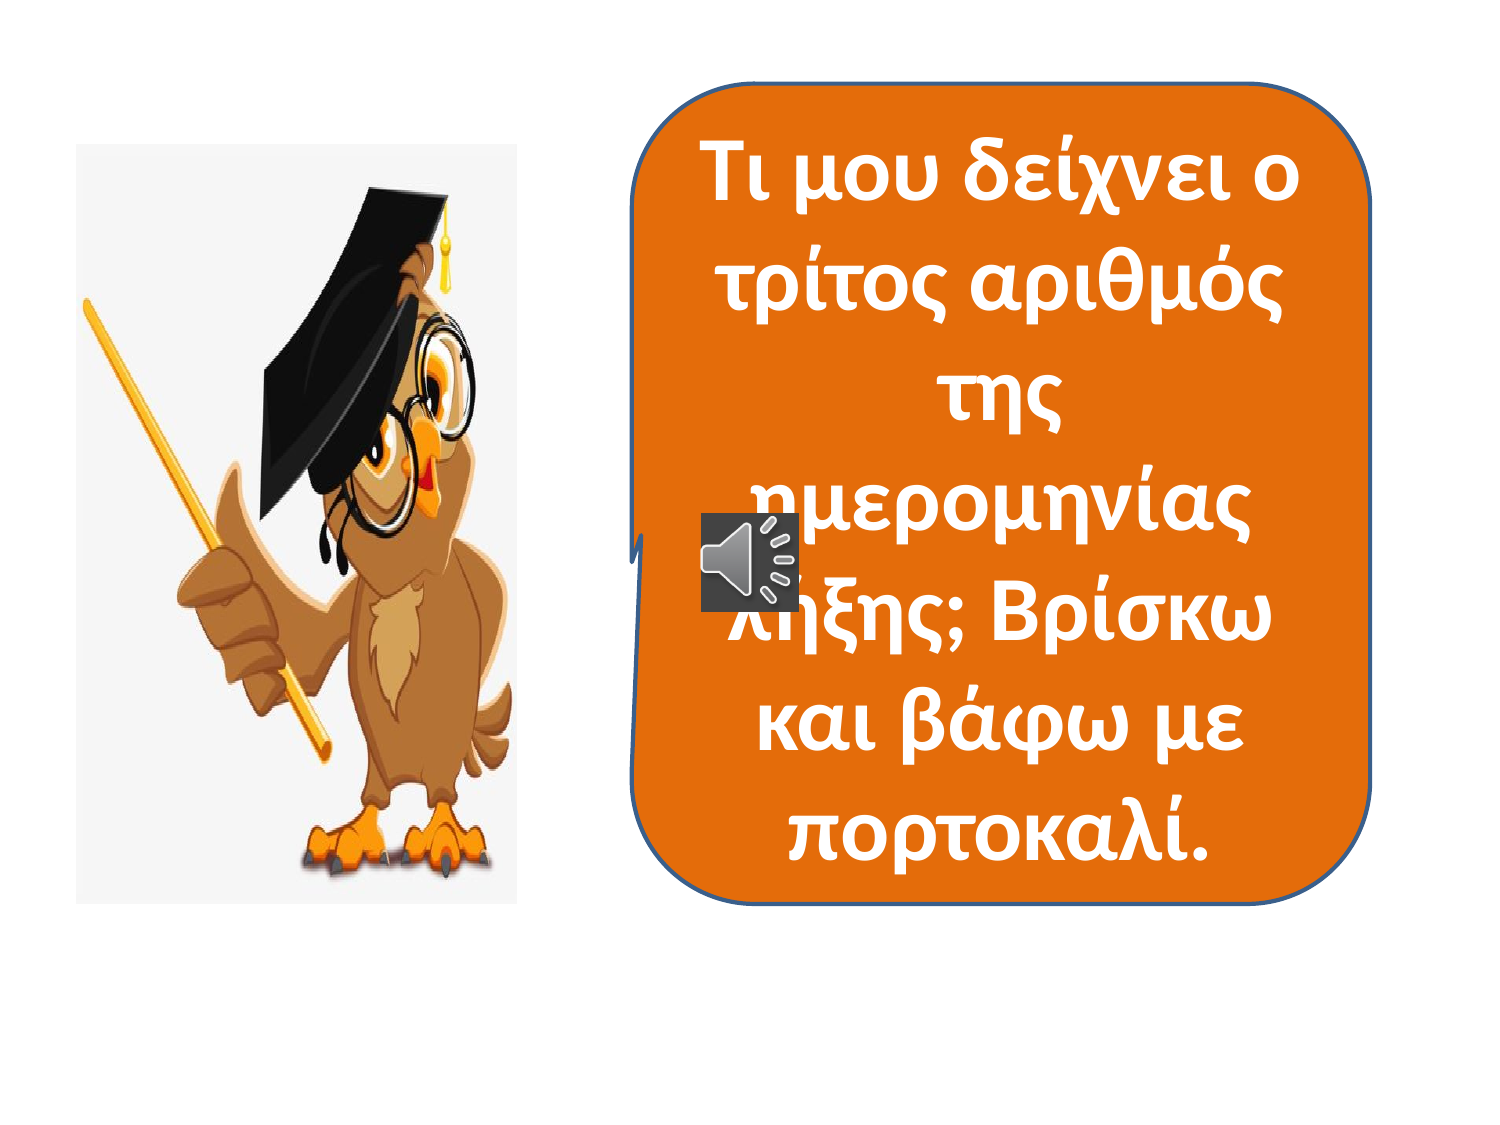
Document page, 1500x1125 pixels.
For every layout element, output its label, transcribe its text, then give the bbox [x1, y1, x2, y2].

picture [76, 144, 517, 905]
text_box Τι μου δείχνει ο τρίτος αριθμός της ημερομηνίας λήξης; Βρίσκω και βάφω με πορτοκαλί. [629, 81, 1373, 907]
picture [699, 512, 801, 613]
